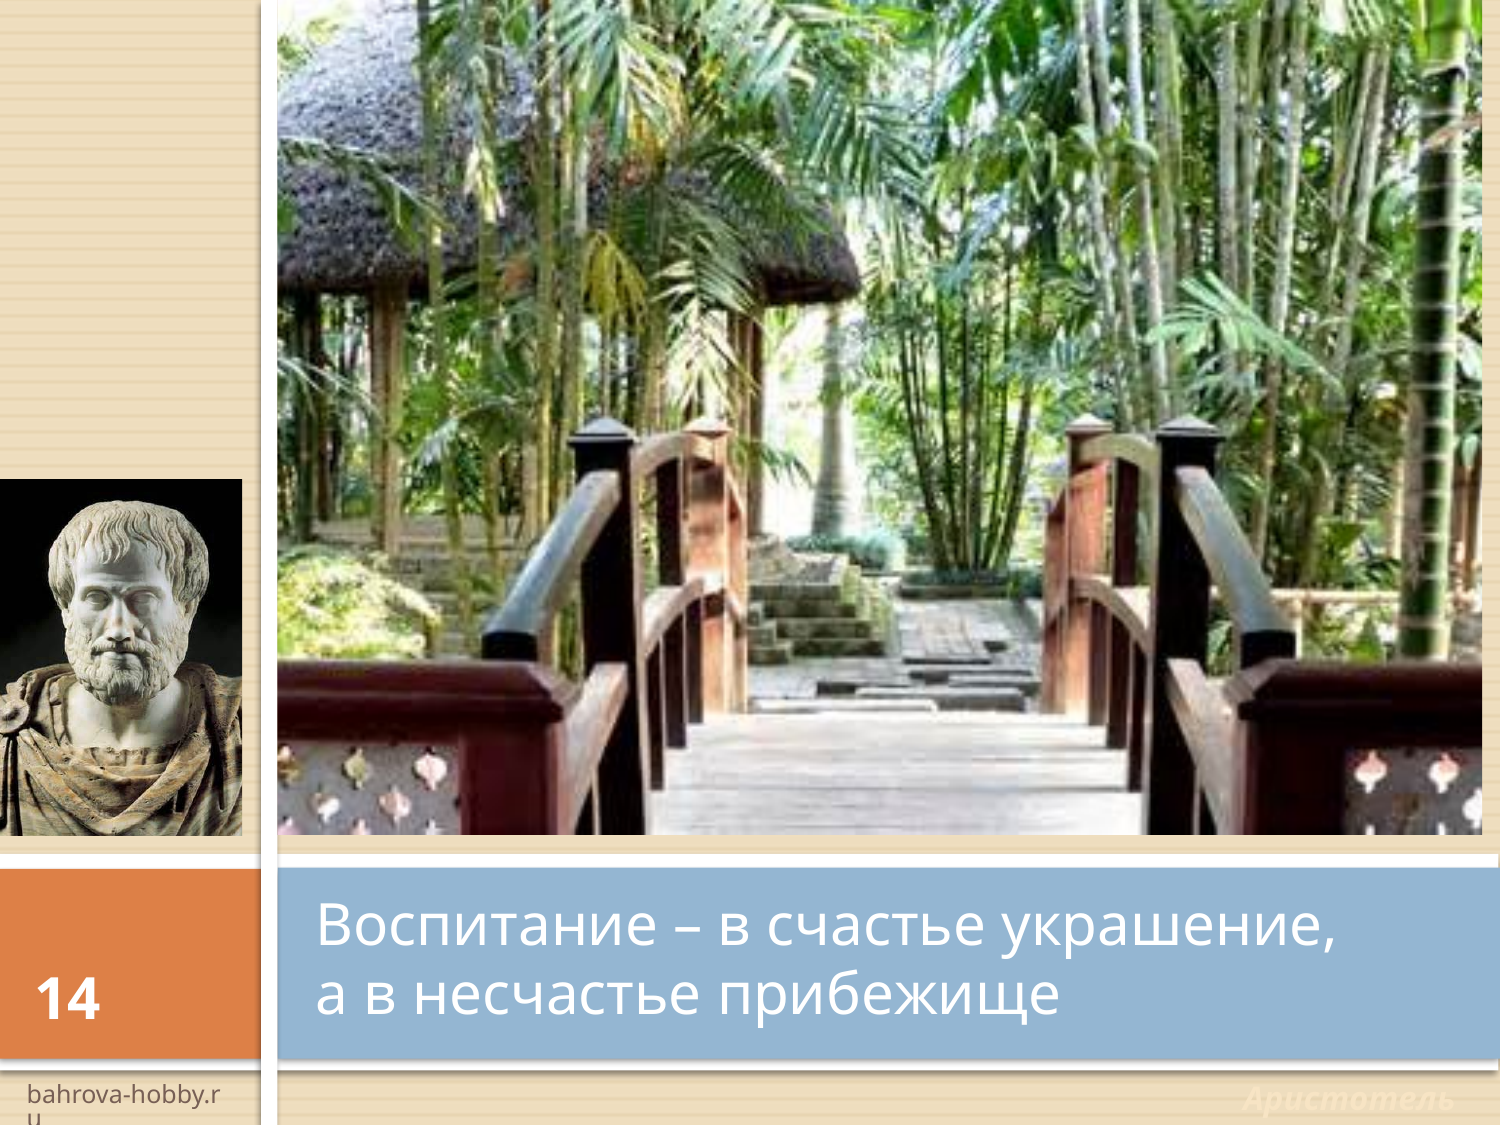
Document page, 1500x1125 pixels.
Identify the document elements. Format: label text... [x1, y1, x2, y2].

list Аристотель [289, 1070, 1471, 1125]
picture [277, 0, 1483, 835]
footer bahrova-hobby.ru [11, 1065, 243, 1125]
title Воспитание – в счастье украшение, а в несчастье прибежище [301, 866, 1463, 1047]
slide_number 14 [0, 952, 136, 1050]
picture [0, 479, 243, 836]
